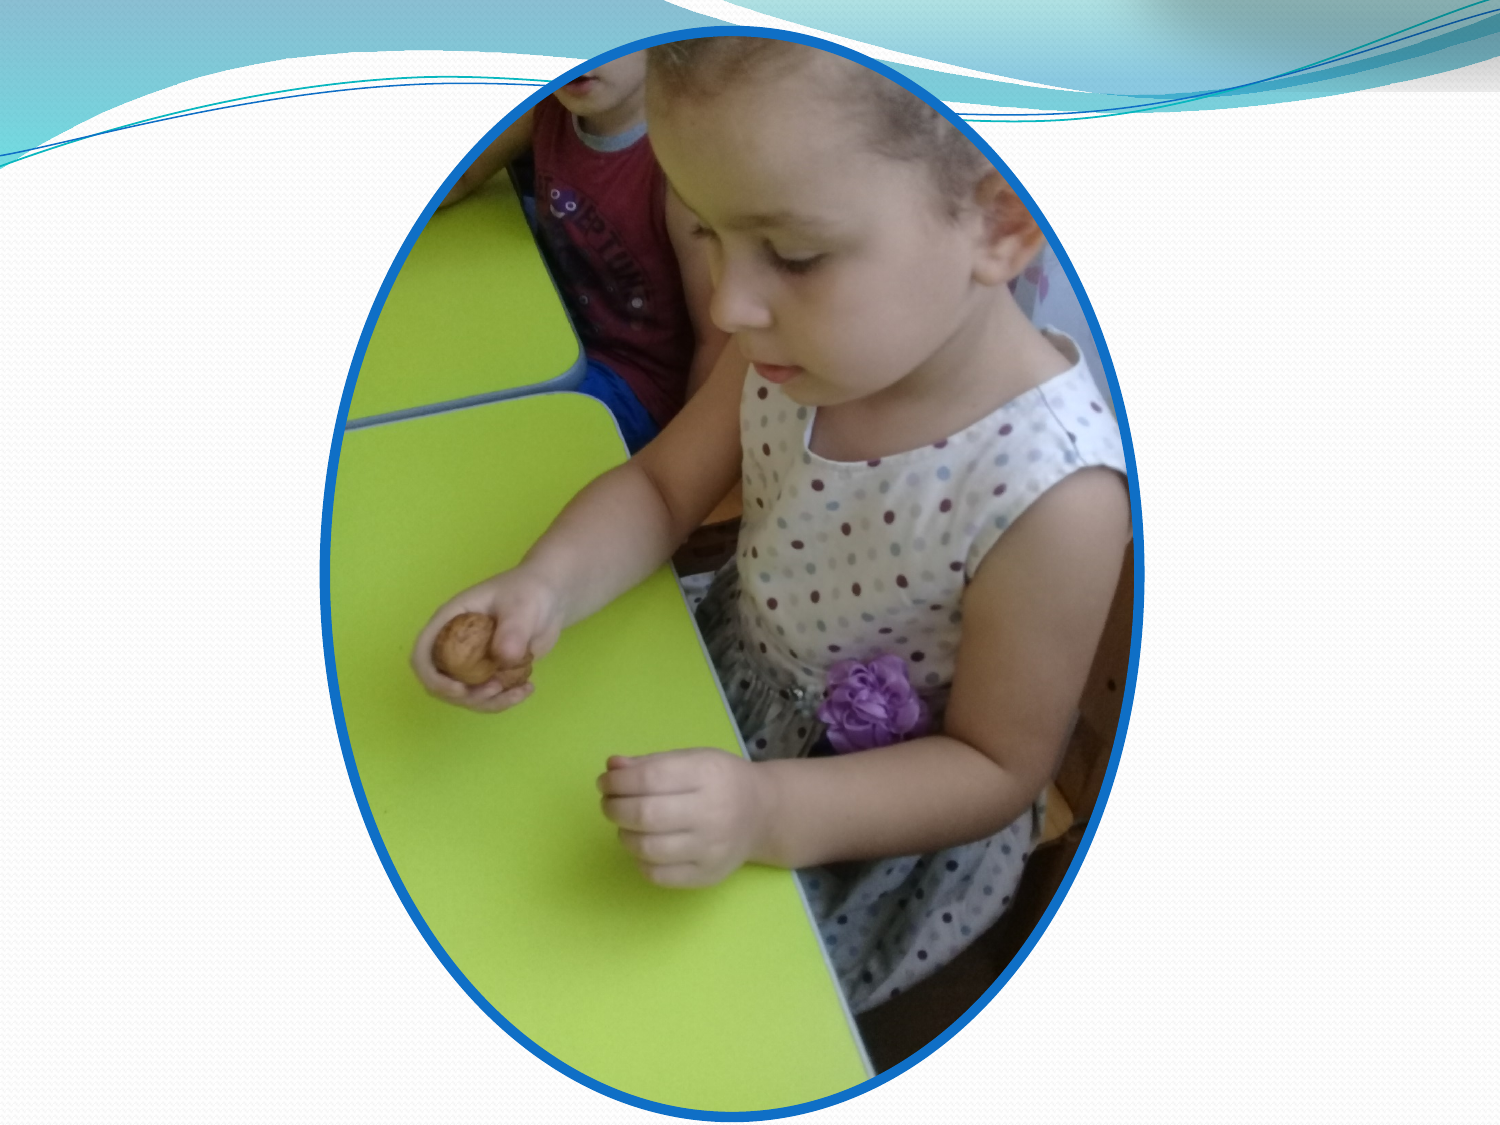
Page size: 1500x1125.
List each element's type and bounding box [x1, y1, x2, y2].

list [188, 166, 1276, 982]
picture [481, 992, 984, 1111]
picture [472, 37, 993, 166]
